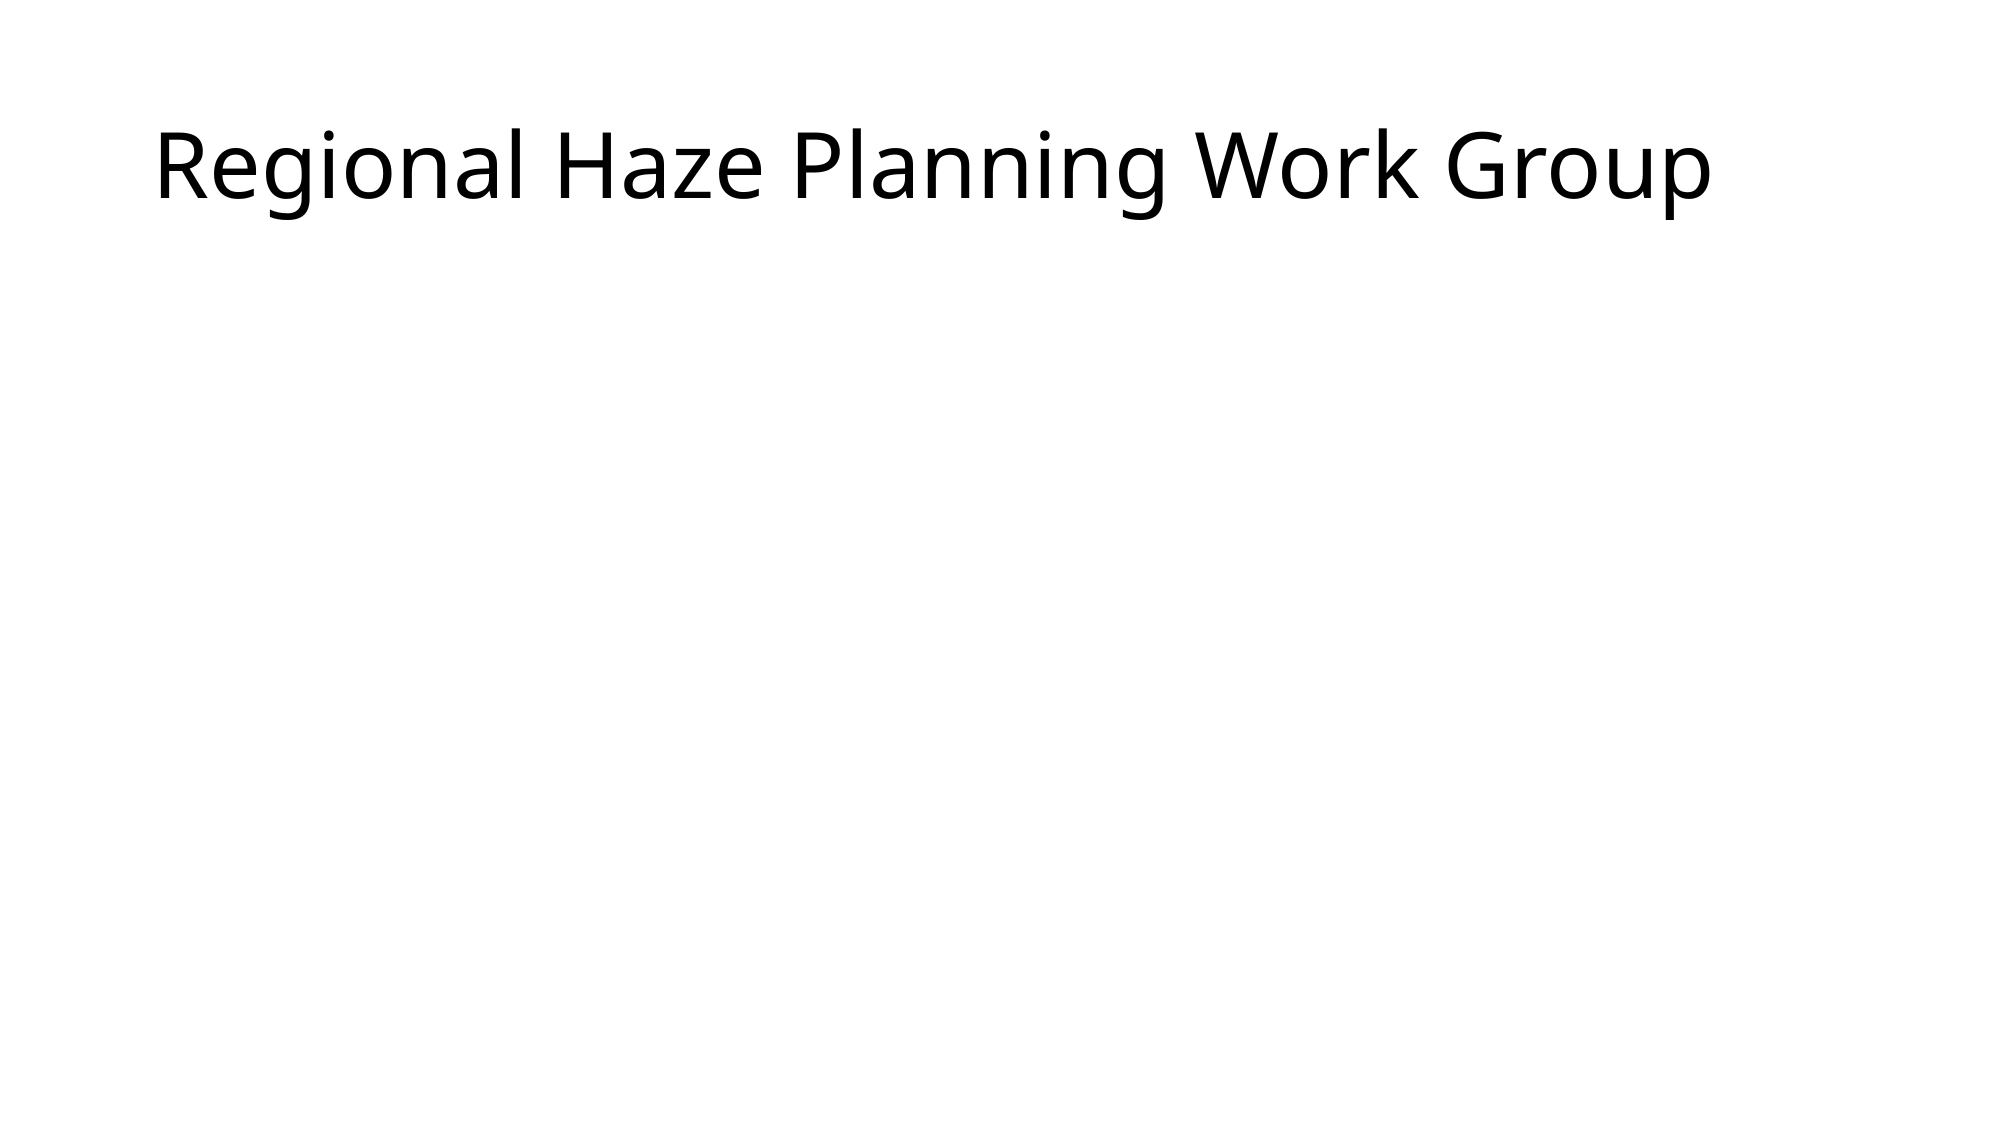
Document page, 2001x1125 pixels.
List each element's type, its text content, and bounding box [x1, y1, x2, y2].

title Regional Haze Planning Work Group [137, 59, 1863, 278]
